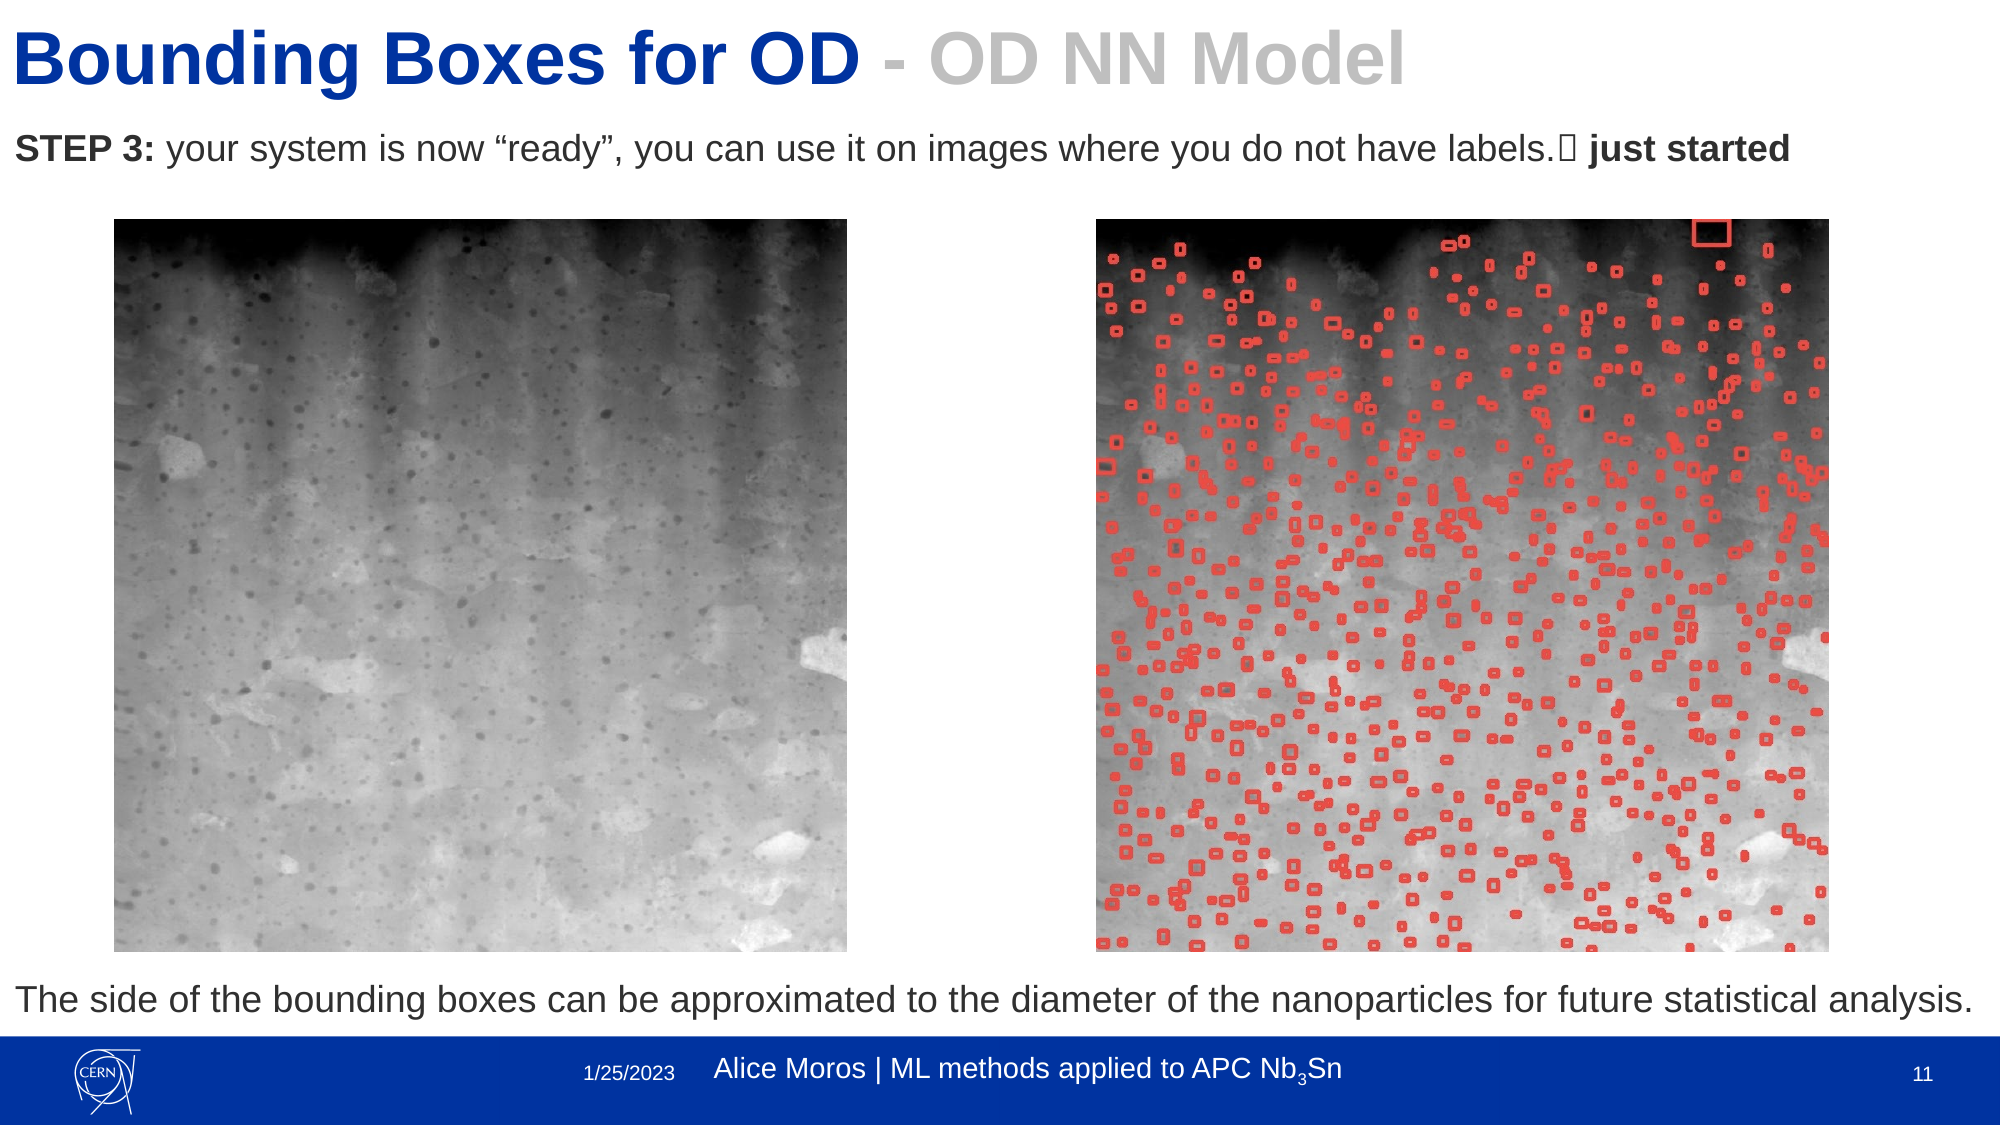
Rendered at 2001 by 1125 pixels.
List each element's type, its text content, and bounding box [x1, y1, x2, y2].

footer Alice Moros | ML methods applied to APC Nb3Sn [698, 1041, 1777, 1102]
title Bounding Boxes for OD - OD NN Model [12, 19, 1861, 101]
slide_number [571, 1041, 676, 1102]
text_box The side of the bounding boxes can be approximated to the diameter of the nanoparticles for future statistical analysis. [0, 967, 2000, 1028]
picture [0, 1036, 2000, 1125]
picture [1096, 219, 1829, 952]
slide_number 11 [1822, 1042, 1934, 1103]
picture [114, 219, 847, 952]
text_box STEP 3: your system is now “ready”, you can use it on images where you do not have labels. just started [0, 116, 1988, 177]
